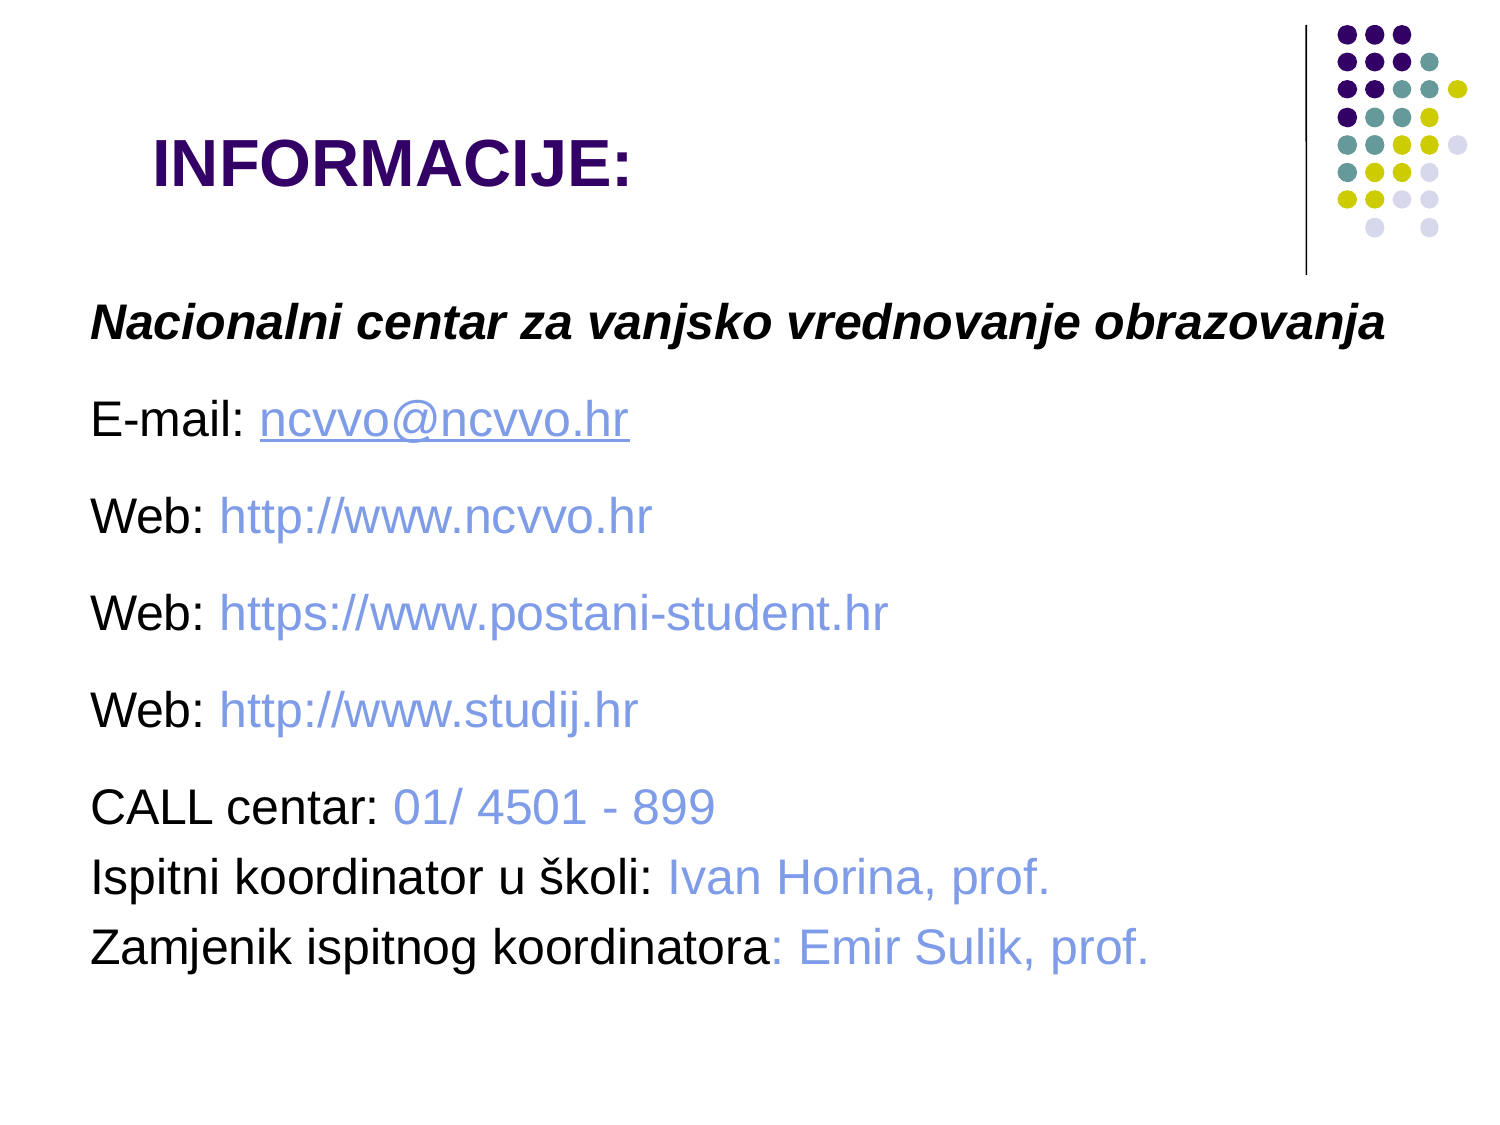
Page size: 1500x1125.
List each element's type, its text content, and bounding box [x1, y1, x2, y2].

title INFORMACIJE: [137, 99, 1013, 208]
list Nacionalni centar za vanjsko vrednovanje obrazovanja E-mail: ncvvo@ncvvo.hr Web: http://www.ncvvo.hr Web: https://www.postani-student.hr Web: http://www.studij.hr CALL centar: 01/ 4501 - 899 Ispitni koordinator u školi: Ivan Horina, prof. Zamjenik ispitnog koordinatora: Emir Sulik, prof. [74, 281, 1426, 1006]
